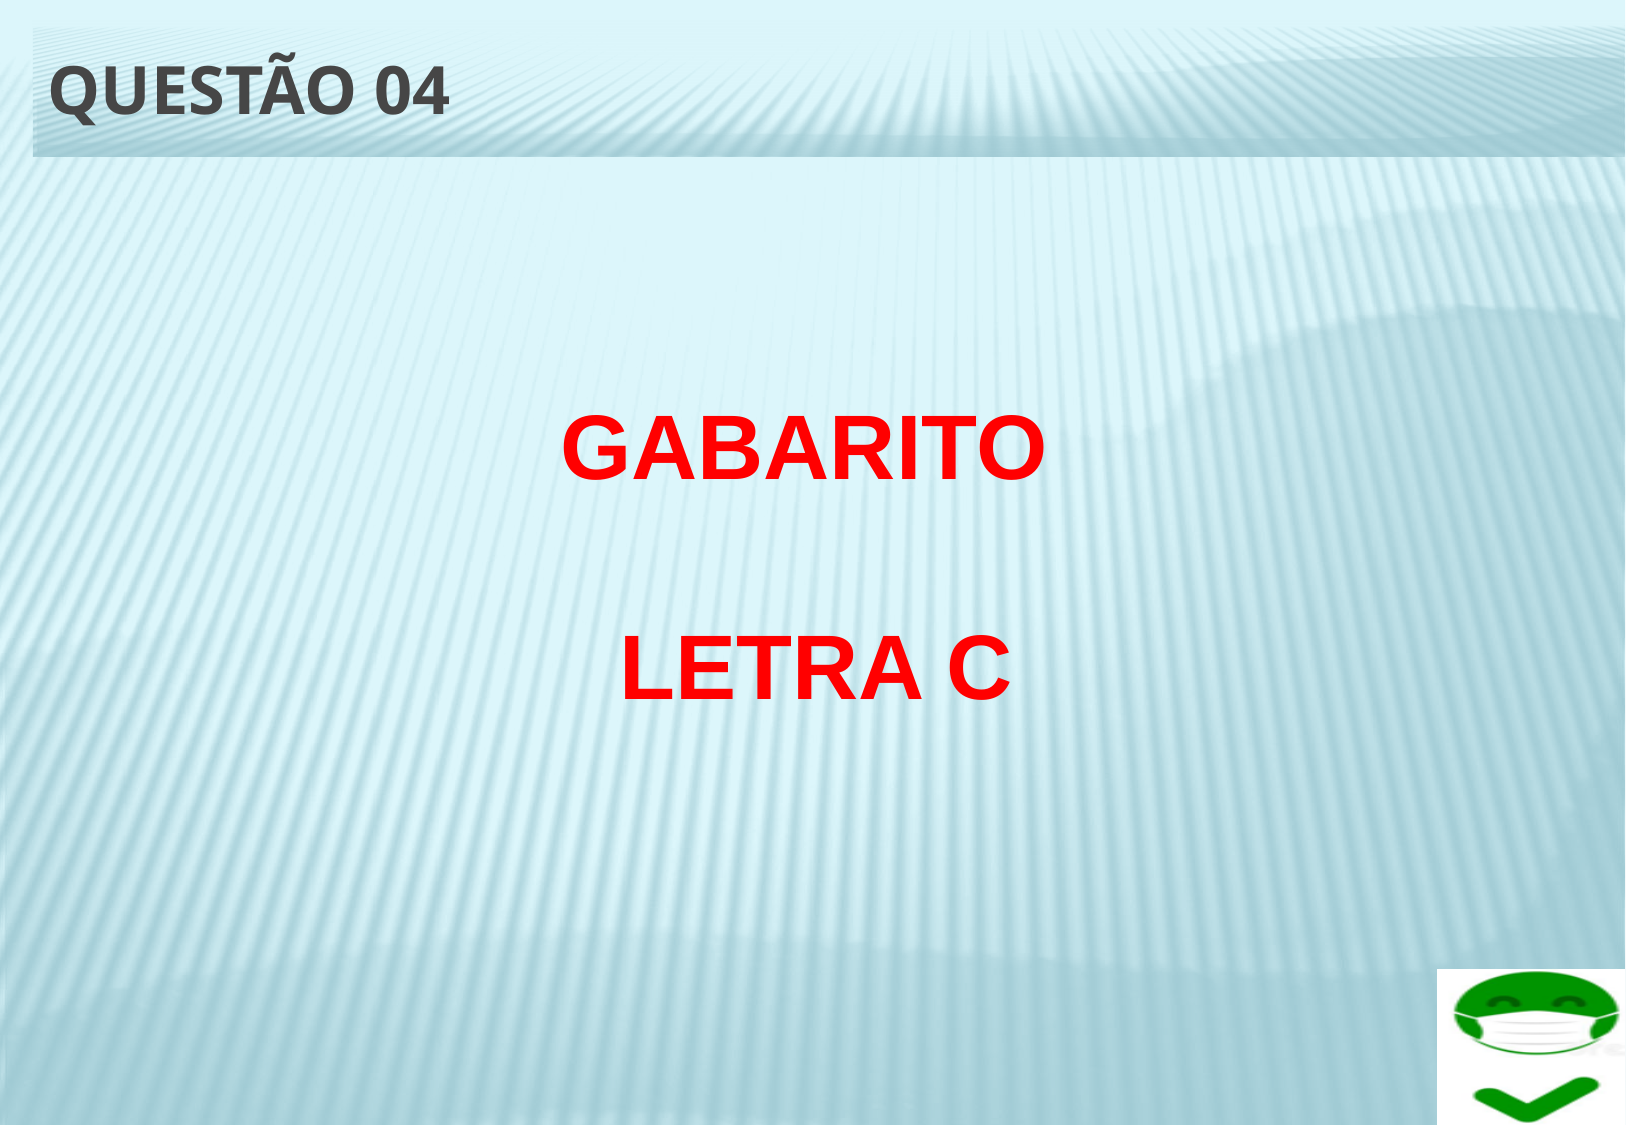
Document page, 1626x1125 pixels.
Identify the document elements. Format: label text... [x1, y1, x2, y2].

title QUESTÃO 04 [32, 19, 1625, 157]
picture [0, 0, 1626, 1125]
text_box GABARITO LETRA C [152, 380, 1482, 725]
list [20, 121, 1590, 1110]
